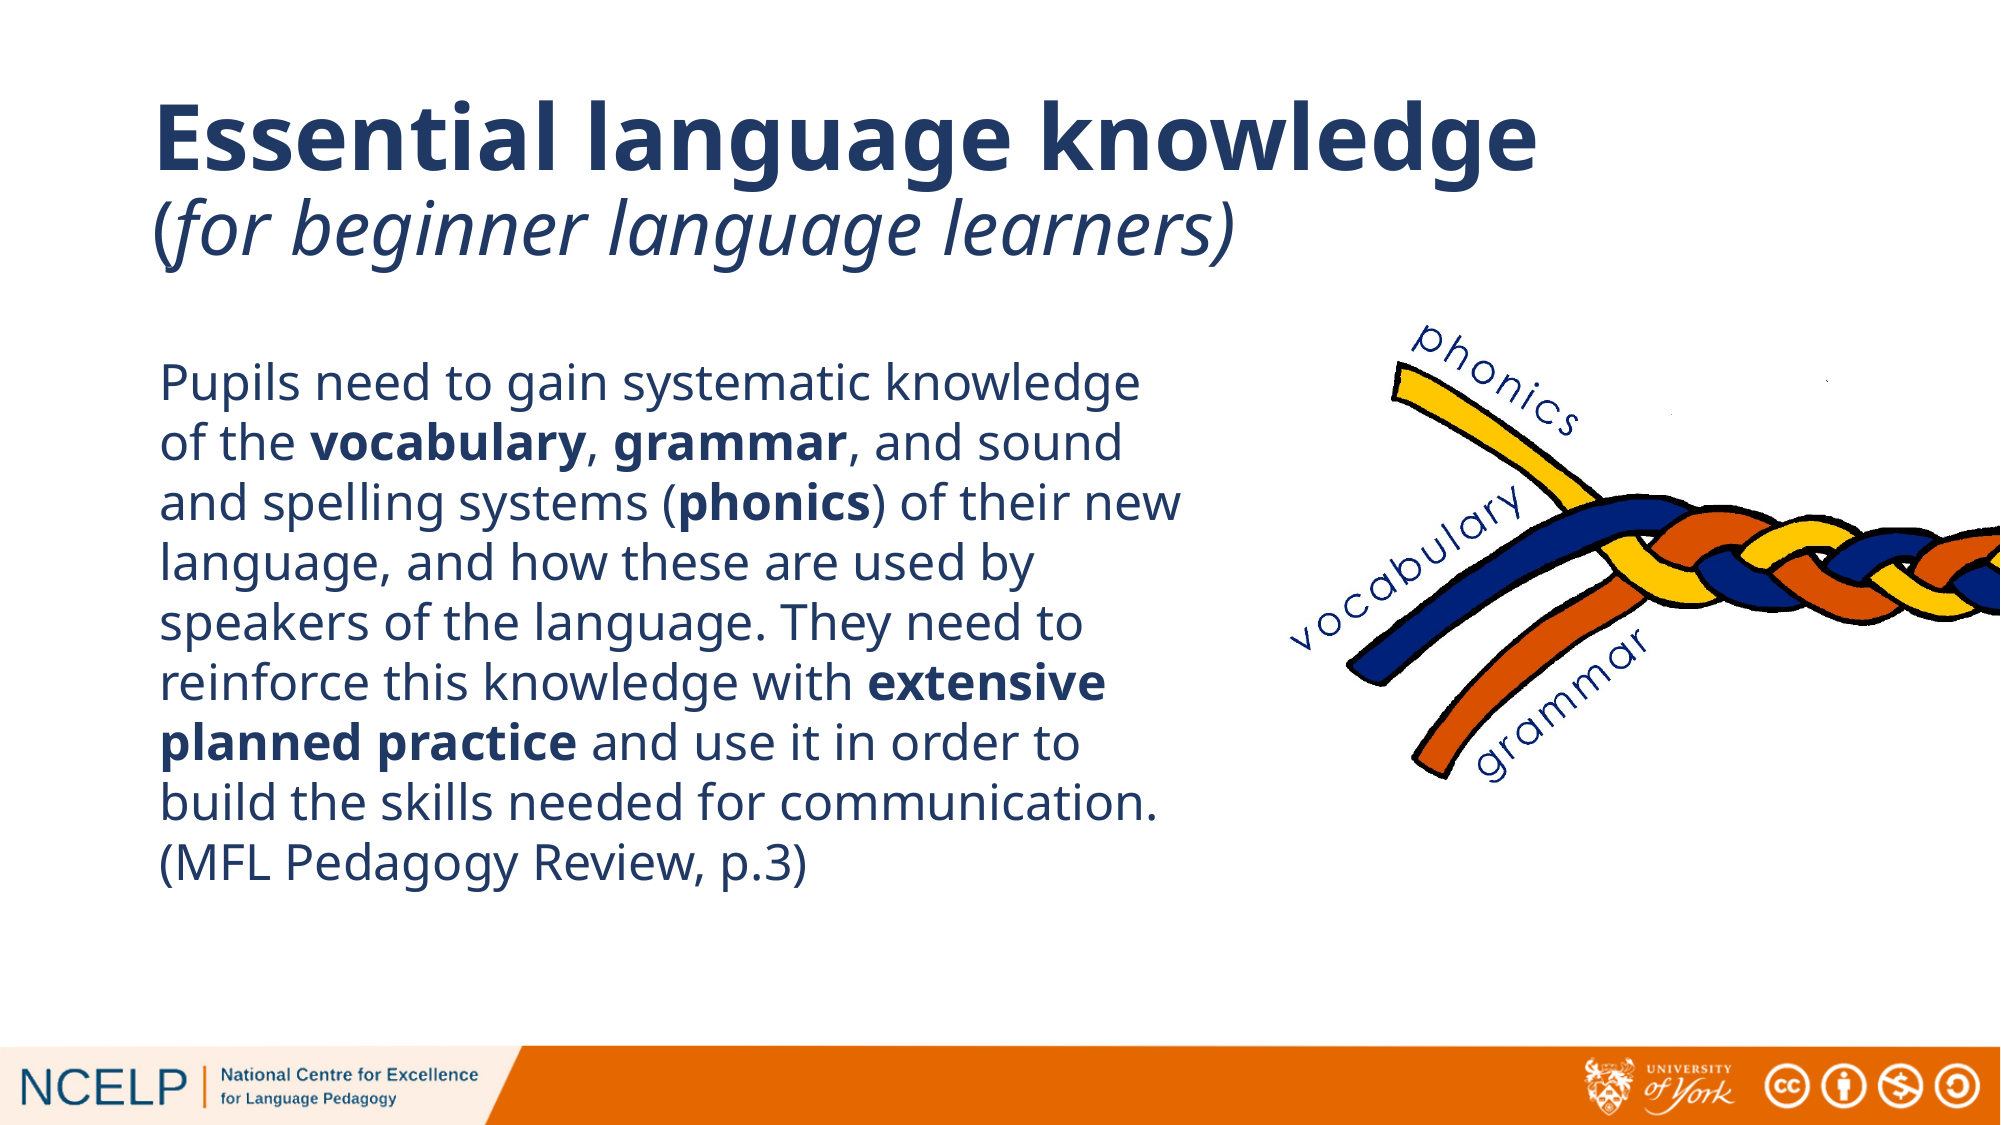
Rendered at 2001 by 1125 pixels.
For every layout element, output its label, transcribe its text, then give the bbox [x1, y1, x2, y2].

text_box Pupils need to gain systematic knowledge of the vocabulary, grammar, and sound and spelling systems (phonics) of their new language, and how these are used by speakers of the language. They need to reinforce this knowledge with extensive planned practice and use it in order to build the skills needed for communication. (MFL Pedagogy Review, p.3) [144, 342, 1204, 898]
title Essential language knowledge (for beginner language learners) [137, 72, 1863, 291]
picture [0, 0, 2001, 1125]
